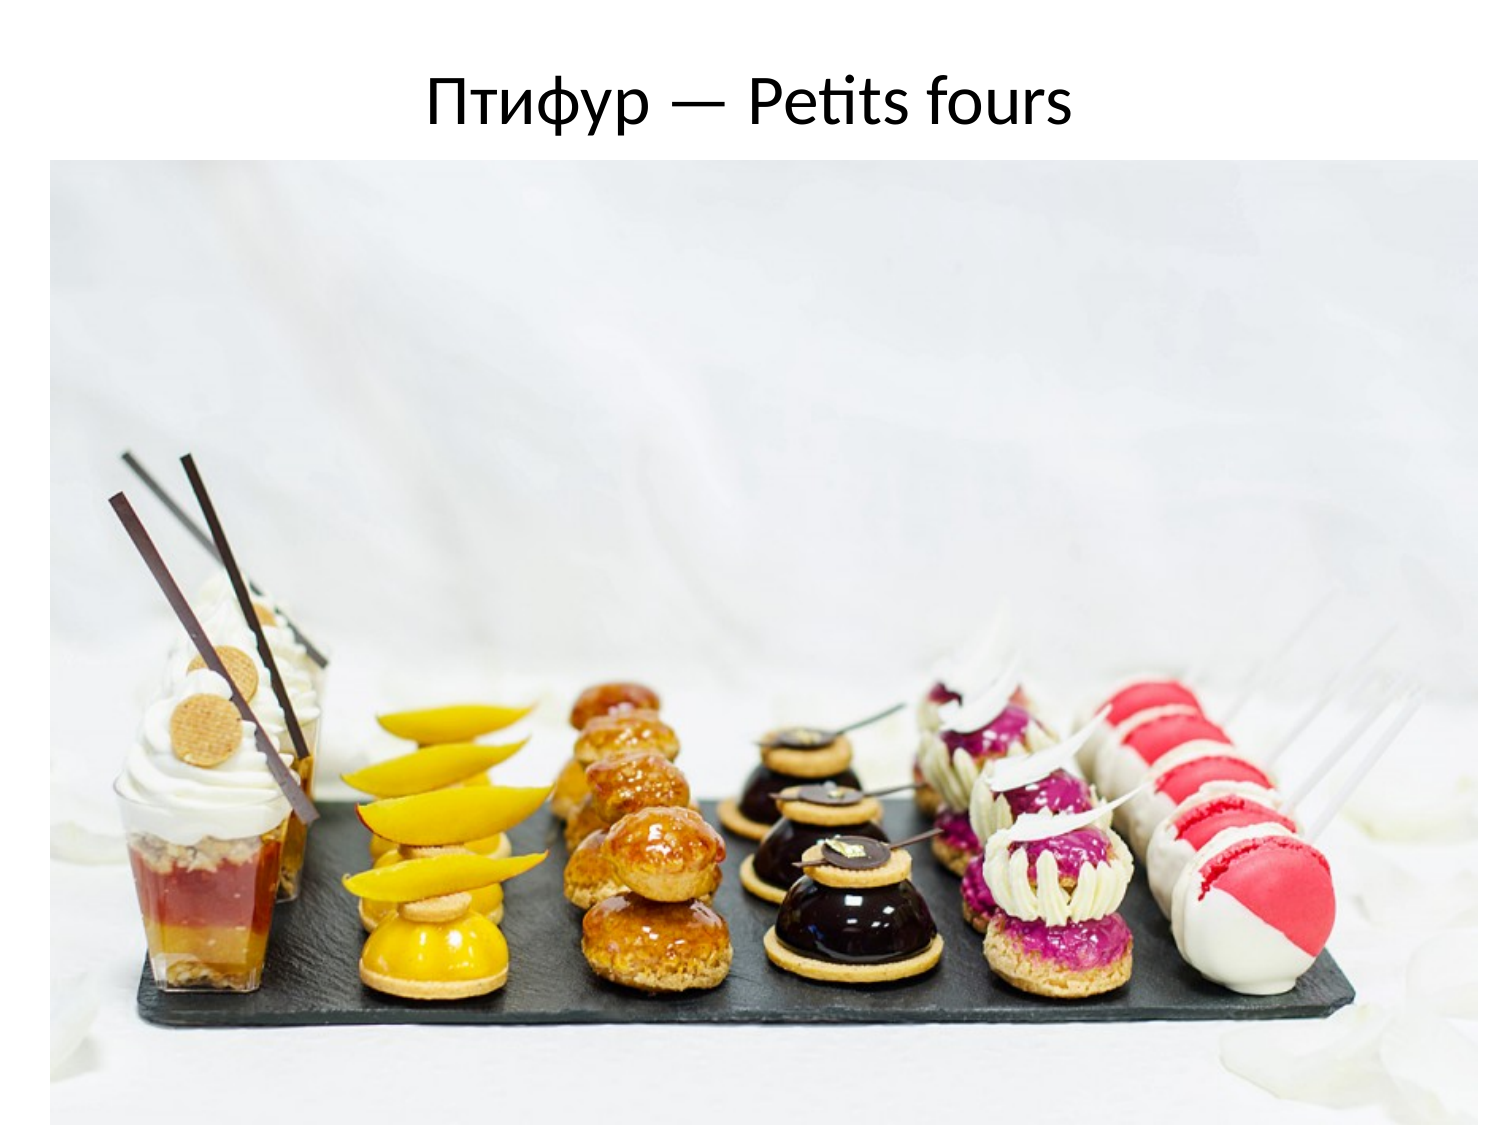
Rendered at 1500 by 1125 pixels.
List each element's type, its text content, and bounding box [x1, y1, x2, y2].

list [49, 160, 1478, 1125]
title Птифур — Petits fours [75, 45, 1425, 159]
